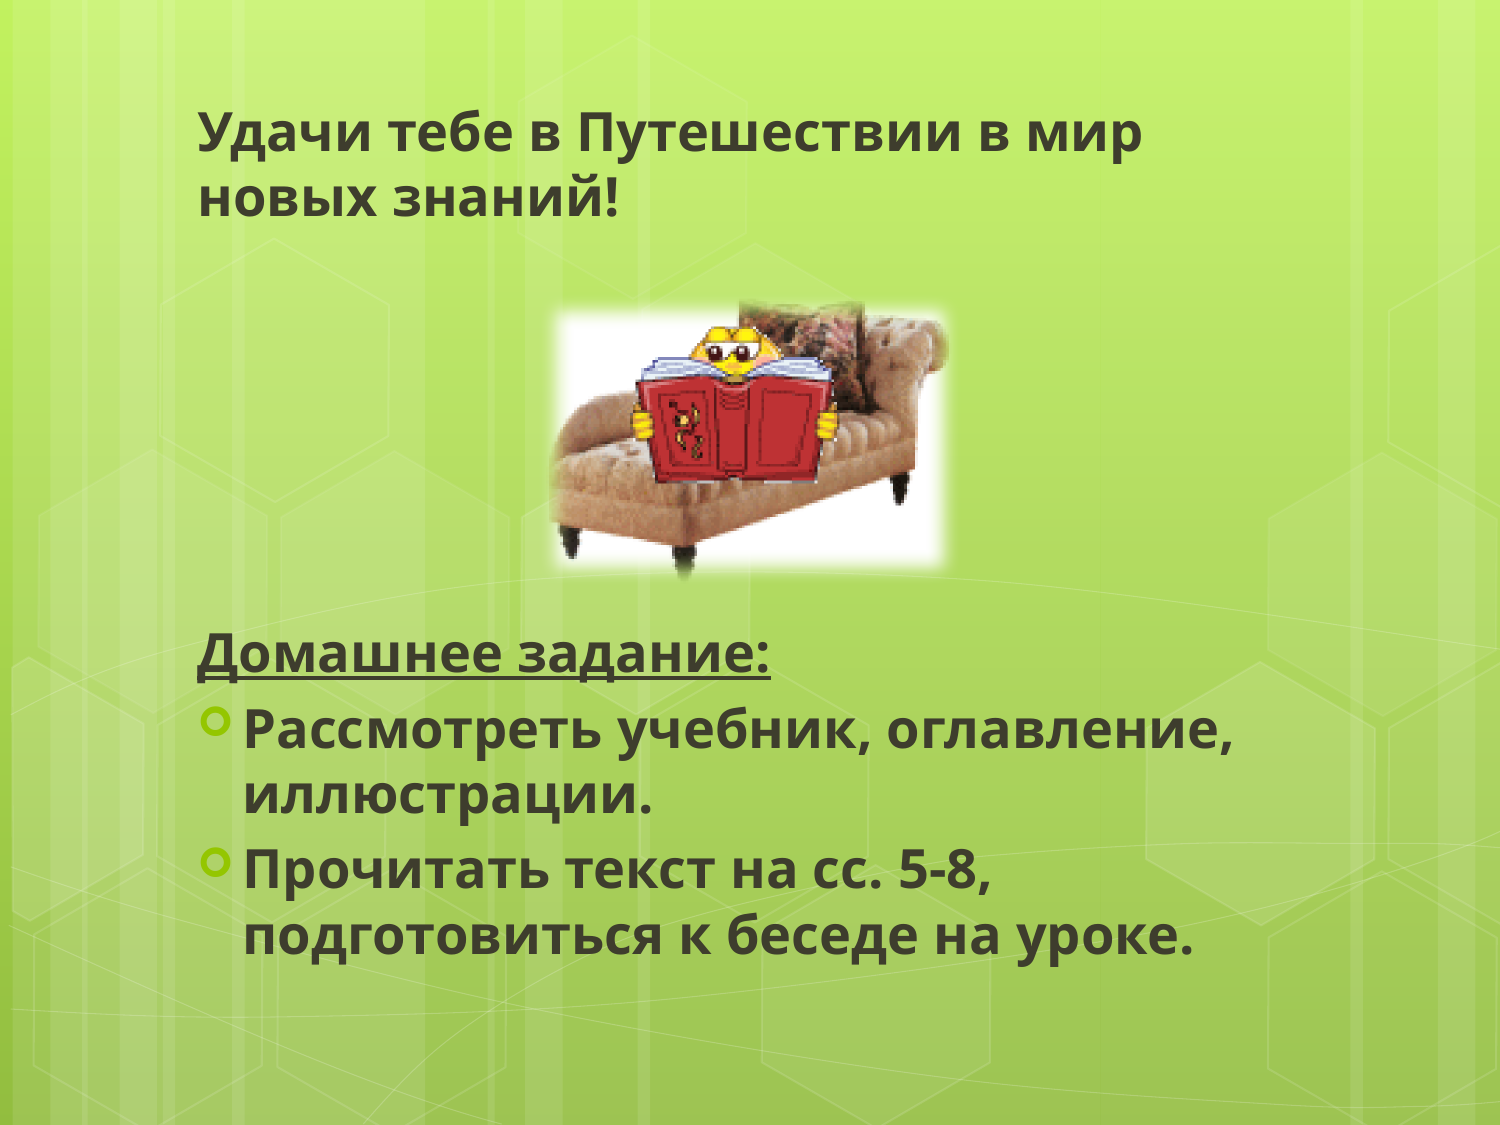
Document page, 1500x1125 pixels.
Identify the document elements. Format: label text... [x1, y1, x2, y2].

picture [537, 292, 963, 587]
list Удачи тебе в Путешествии в мир новых знаний! Домашнее задание: Рассмотреть учебник, оглавление, иллюстрации. Прочитать текст на сс. 5-8, подготовиться к беседе на уроке. [171, 90, 1283, 1024]
